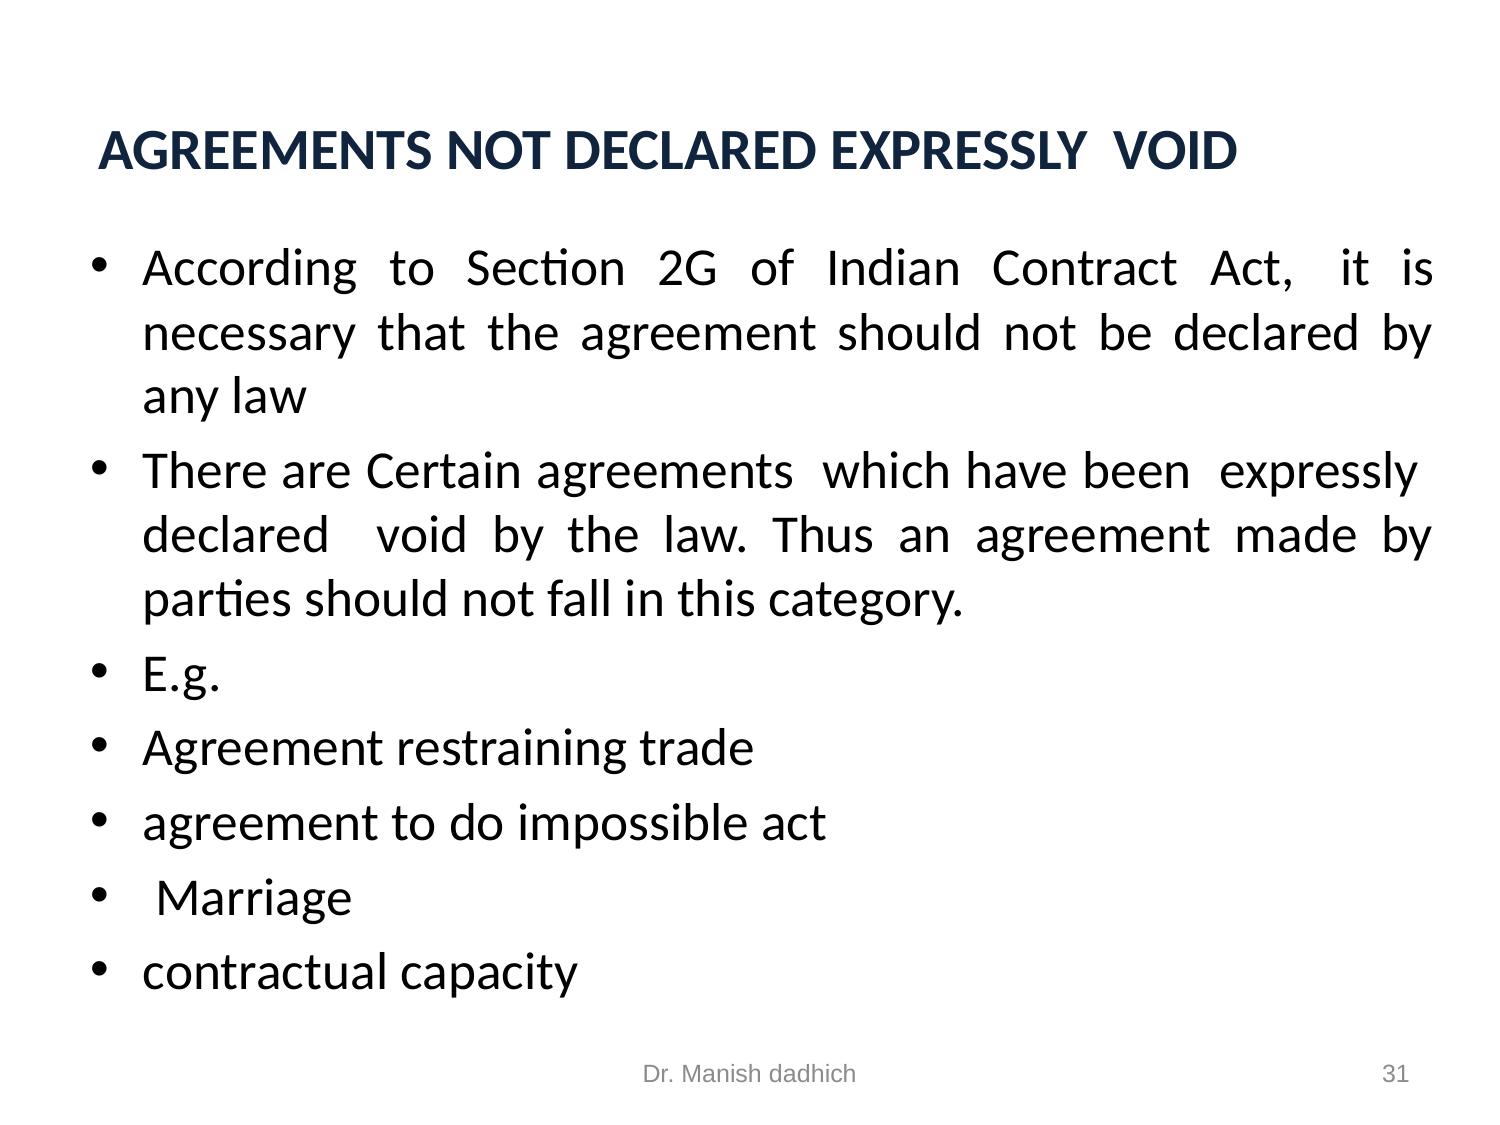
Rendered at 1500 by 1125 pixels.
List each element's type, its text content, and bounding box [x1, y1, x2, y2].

footer Dr. Manish dadhich [512, 1042, 988, 1103]
slide_number 31 [1074, 1042, 1425, 1103]
title AGREEMENTS NOT DECLARED EXPRESSLY VOID [75, 52, 1263, 224]
list According to Section 2G of Indian Contract Act, it is necessary that the agreement should not be declared by any law There are Certain agreements which have been expressly declared void by the law. Thus an agreement made by parties should not fall in this category. E.g. Agreement restraining trade agreement to do impossible act Marriage contractual capacity [75, 224, 1450, 1025]
